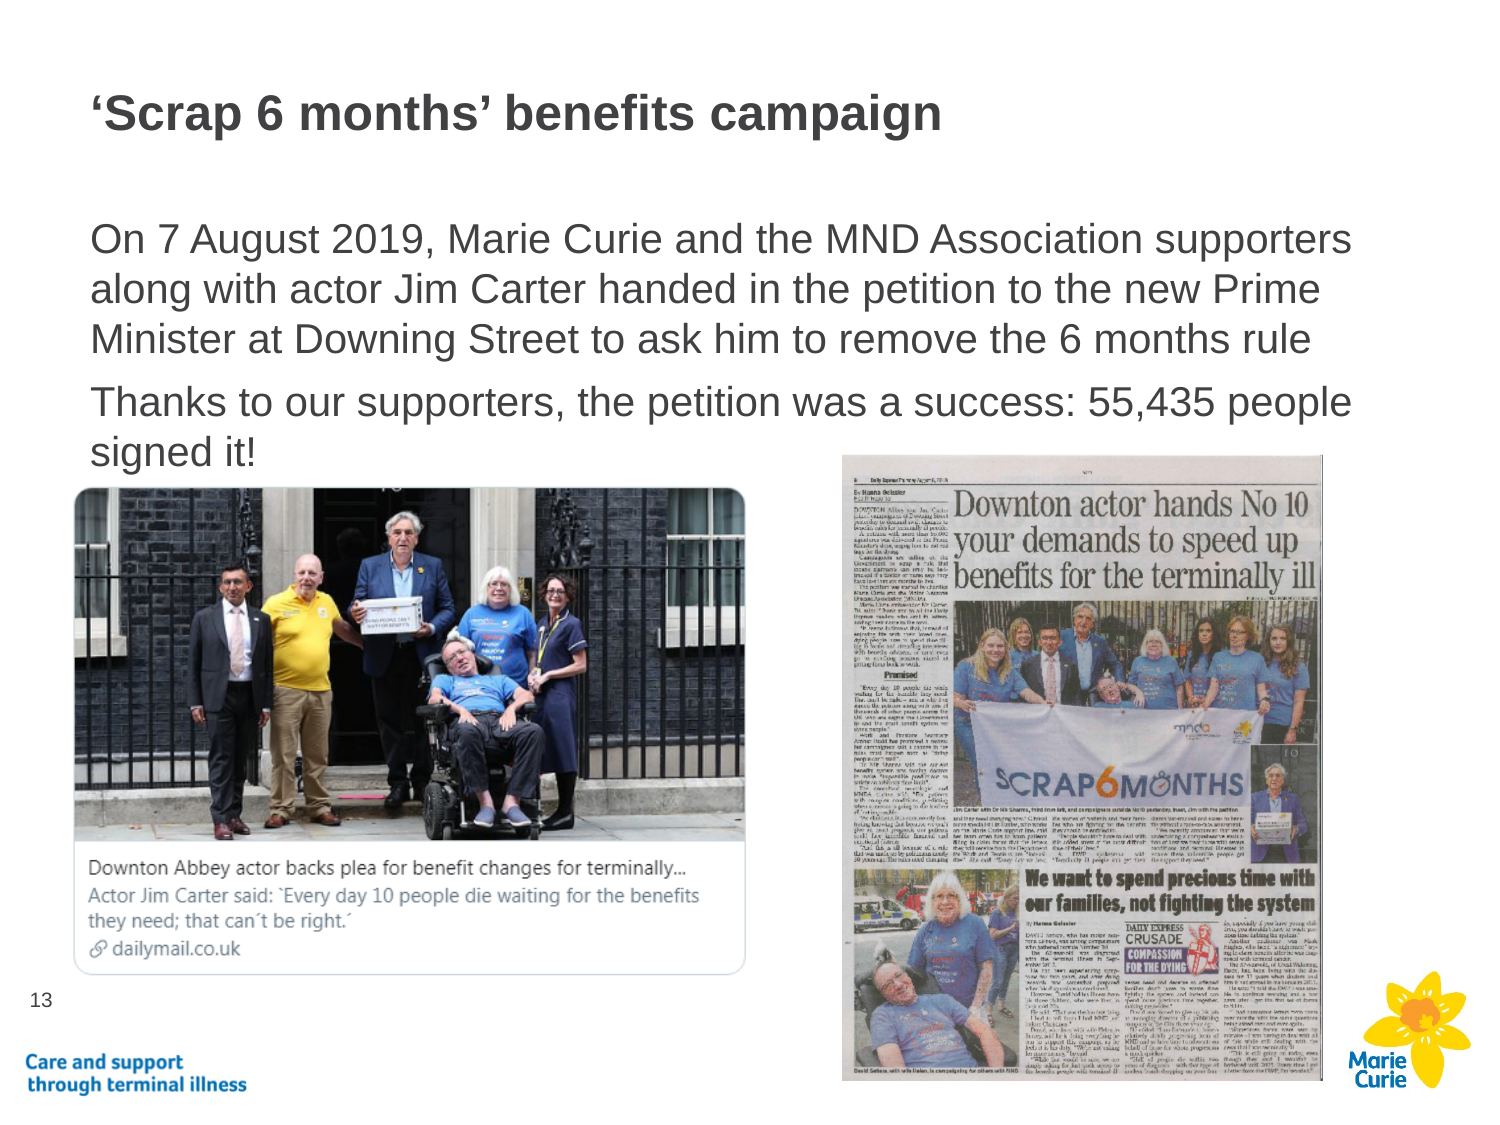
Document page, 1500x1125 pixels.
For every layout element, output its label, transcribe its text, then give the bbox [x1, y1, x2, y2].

picture [66, 483, 751, 982]
picture [768, 455, 1487, 1105]
slide_number 13 [29, 981, 101, 1017]
list On 7 August 2019, Marie Curie and the MND Association supporters along with actor Jim Carter handed in the petition to the new Prime Minister at Downing Street to ask him to remove the 6 months rule Thanks to our supporters, the petition was a success: 55,435 people signed it! [75, 204, 1414, 768]
title ‘Scrap 6 months’ benefits campaign [75, 73, 1414, 204]
picture [22, 1048, 250, 1100]
